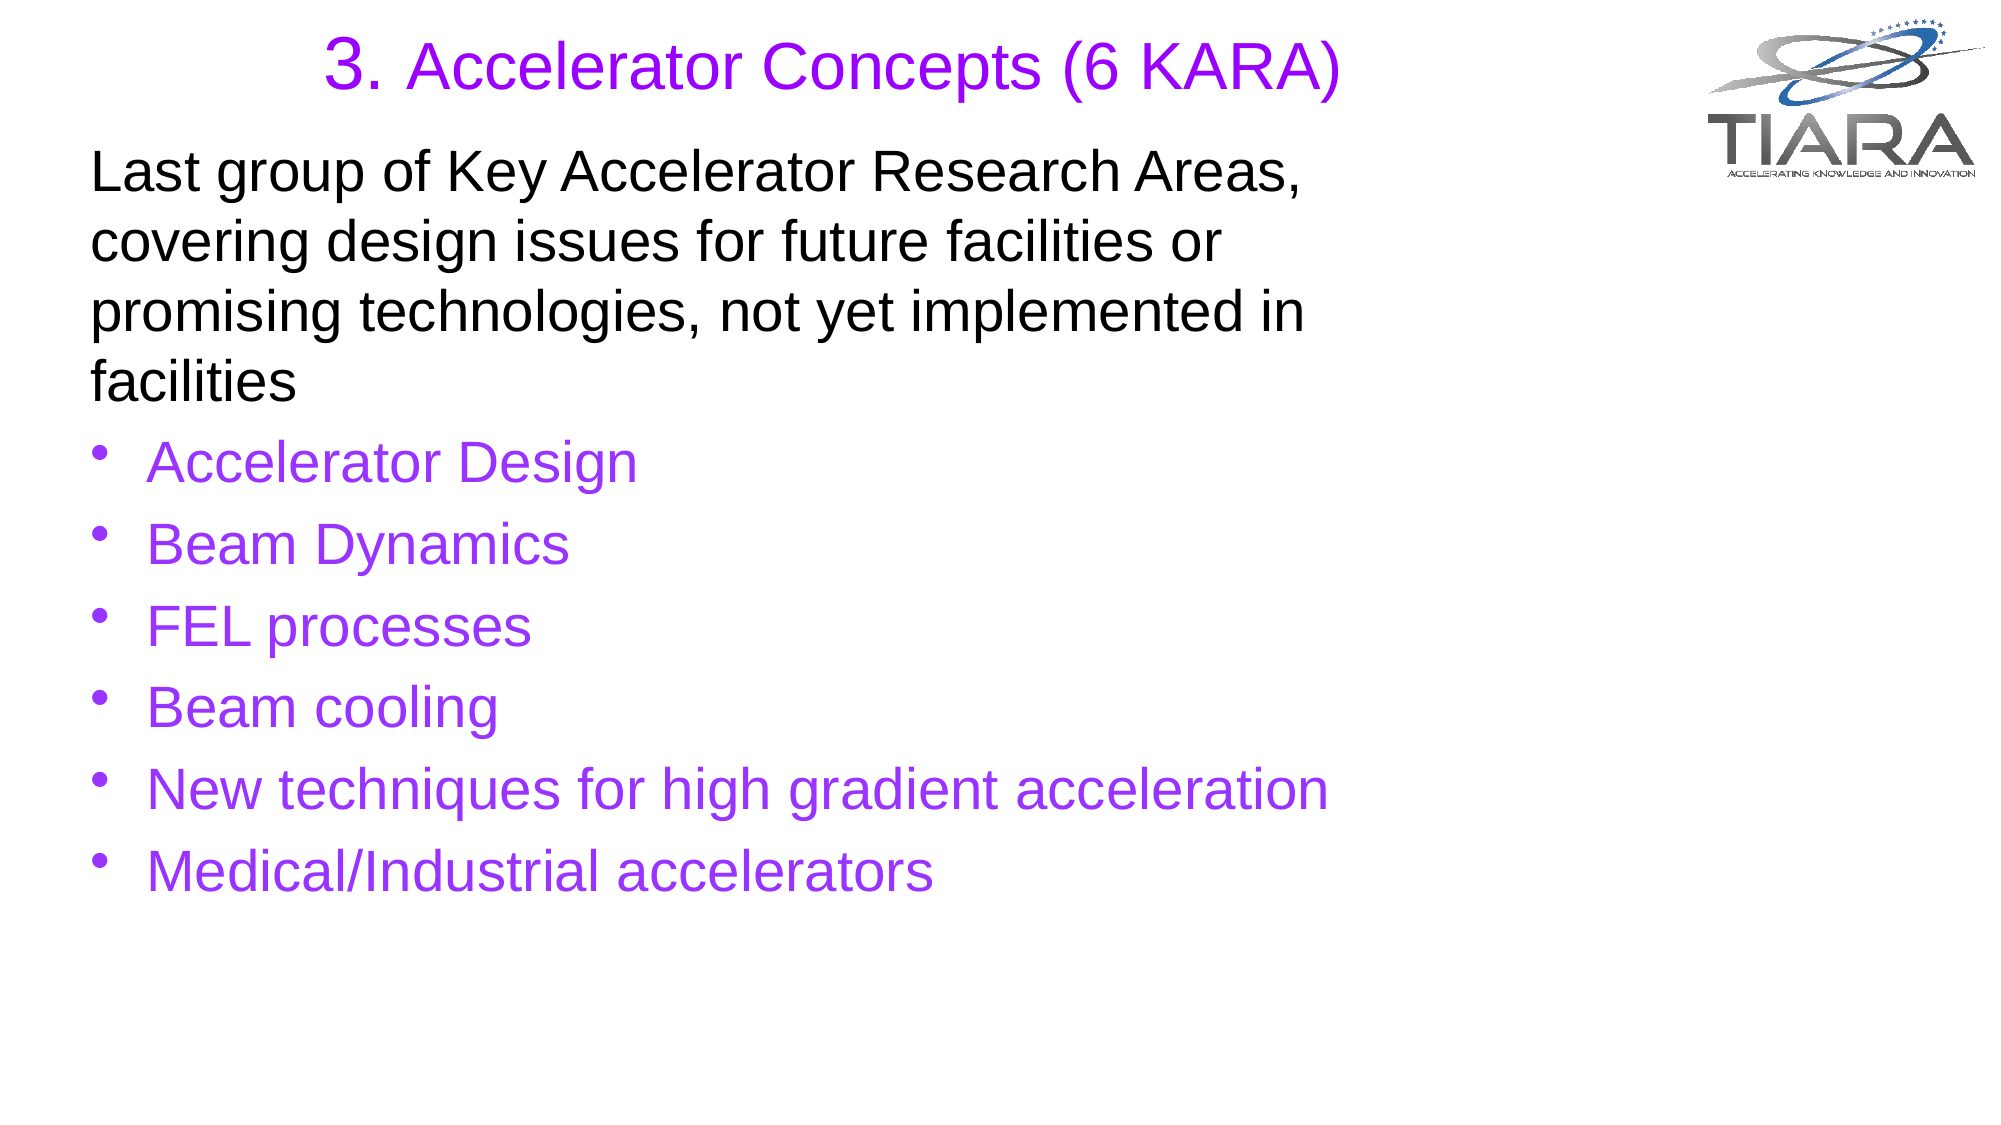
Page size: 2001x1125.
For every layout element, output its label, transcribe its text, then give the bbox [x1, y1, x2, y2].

text_box 3. Accelerator Concepts (6 KARA) [242, 7, 1425, 112]
picture [1695, 7, 2000, 189]
text_box Last group of Key Accelerator Research Areas, covering design issues for future facilities or promising technologies, not yet implemented in facilities Accelerator Design Beam Dynamics FEL processes Beam cooling New techniques for high gradient acceleration Medical/Industrial accelerators [74, 125, 1425, 1047]
